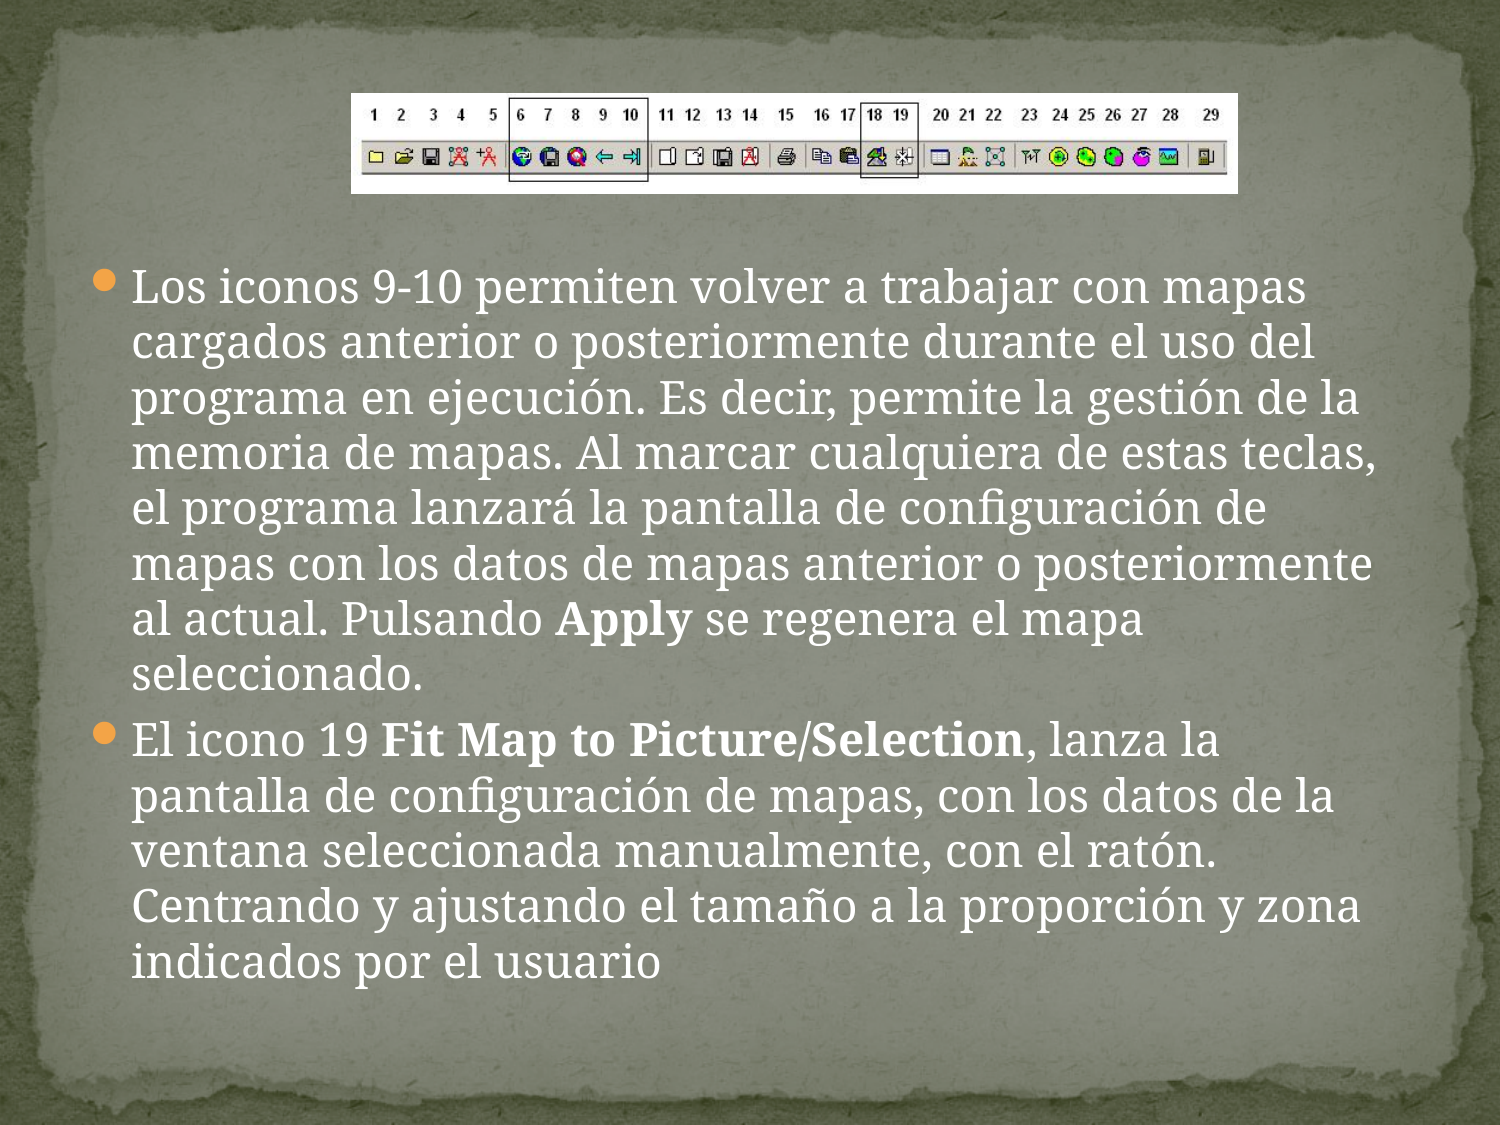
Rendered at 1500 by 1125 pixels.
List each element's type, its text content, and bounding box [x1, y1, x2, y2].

list Los iconos 9-10 permiten volver a trabajar con mapas cargados anterior o posteriormente durante el uso del programa en ejecución. Es decir, permite la gestión de la memoria de mapas. Al marcar cualquiera de estas teclas, el programa lanzará la pantalla de configuración de mapas con los datos de mapas anterior o posteriormente al actual. Pulsando Apply se regenera el mapa seleccionado. El icono 19 Fit Map to Picture/Selection, lanza la pantalla de configuración de mapas, con los datos de la ventana seleccionada manualmente, con el ratón. Centrando y ajustando el tamaño a la proporción y zona indicados por el usuario [75, 249, 1425, 1000]
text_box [354, 96, 1236, 192]
